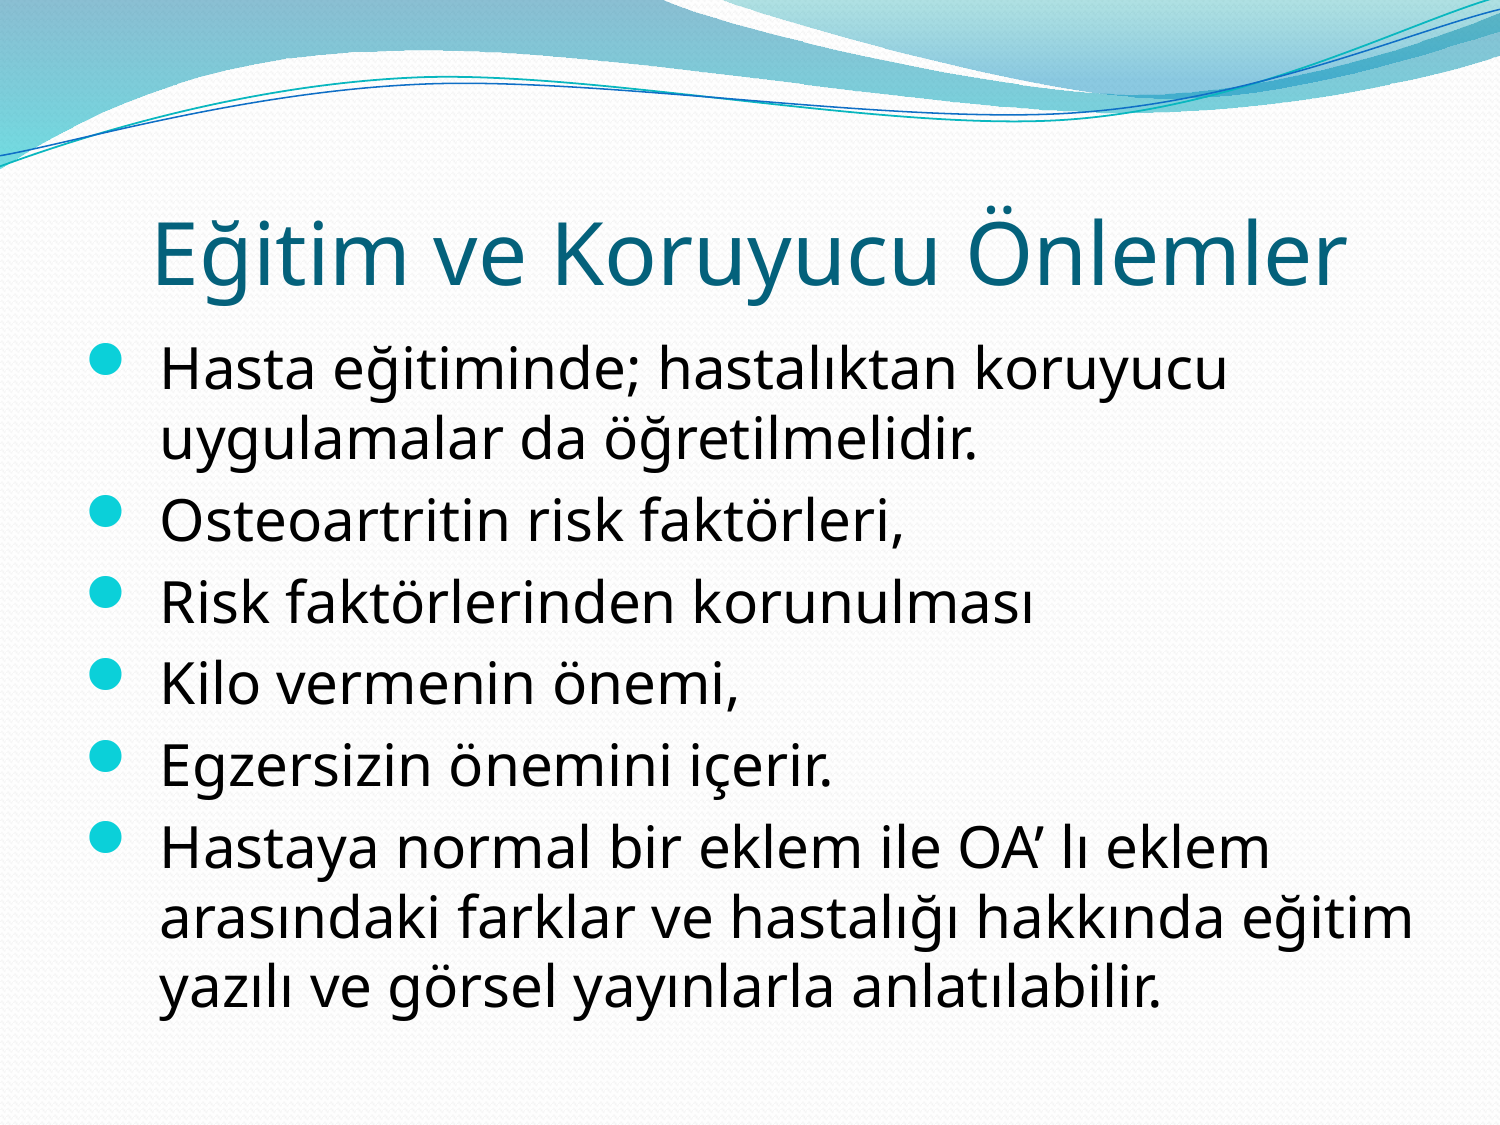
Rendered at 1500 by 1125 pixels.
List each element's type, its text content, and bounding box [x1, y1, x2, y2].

list Hasta eğitiminde; hastalıktan koruyucu uygulamalar da öğretilmelidir. Osteoartritin risk faktörleri, Risk faktörlerinden korunulması Kilo vermenin önemi, Egzersizin önemini içerir. Hastaya normal bir eklem ile OA’ lı eklem arasındaki farklar ve hastalığı hakkında eğitim yazılı ve görsel yayınlarla anlatılabilir. [70, 323, 1500, 1125]
title Eğitim ve Koruyucu Önlemler [75, 115, 1425, 303]
